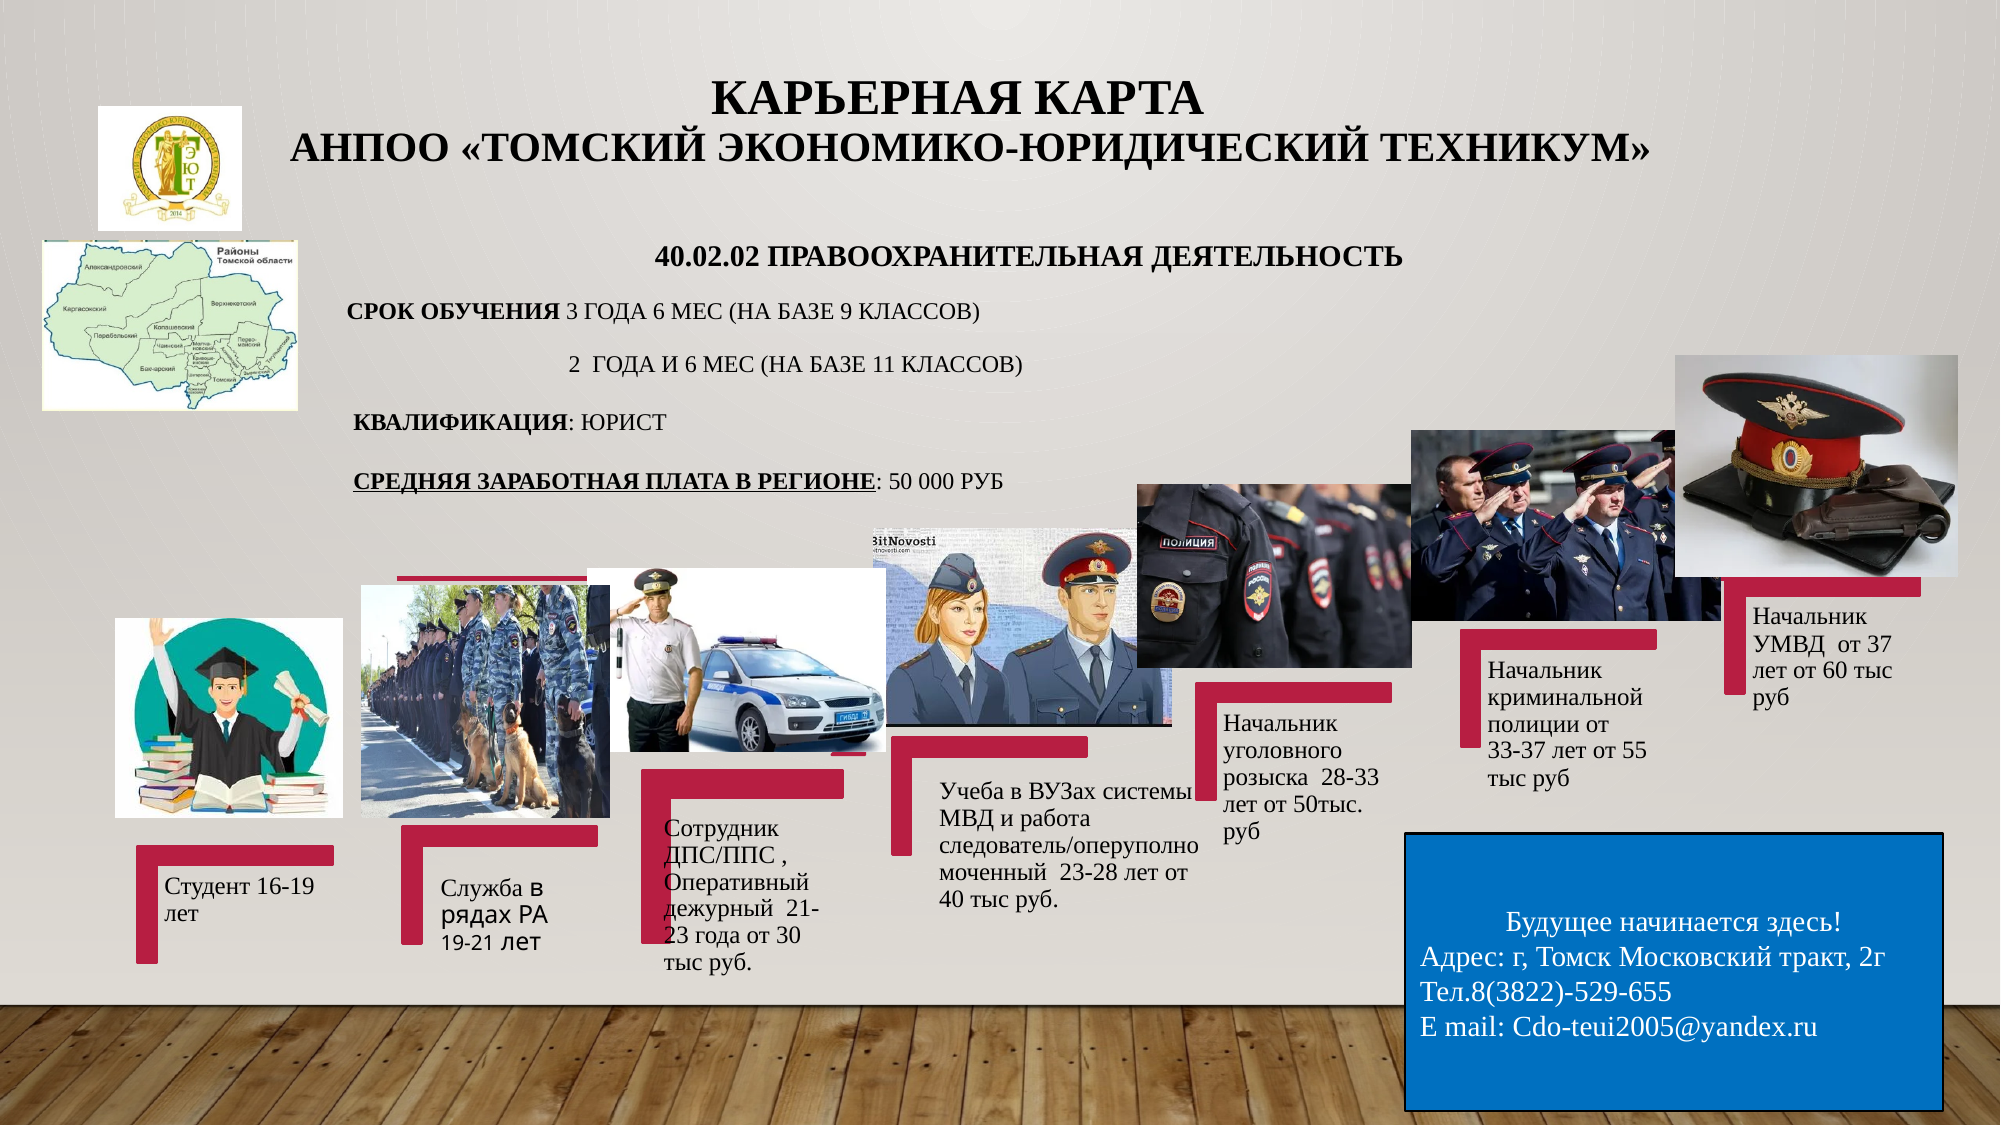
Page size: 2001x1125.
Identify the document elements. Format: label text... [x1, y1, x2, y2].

picture [361, 355, 1959, 819]
picture [41, 239, 298, 411]
picture [114, 617, 343, 819]
picture [0, 1005, 2000, 1125]
title КАРЬЕРНАЯ КАРТА АНПОО «Томский экономико-юридический техникум» [220, 0, 1721, 171]
text_box Будущее начинается здесь! Адрес: г, Томск Московский тракт, 2г Тел.8(3822)-529-655 E mail: Cdo-teui2005@yandex.ru [1404, 832, 1944, 1112]
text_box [137, 545, 1921, 1051]
subtitle 40.02.02 Правоохранительная деятельность Срок обучения 3 года 6 мес (на базе 9 классов) 2 года и 6 мес (на базе 11 классов) Квалификация: юрист Средняя заработная плата в регионе: 50 000 руб [297, 217, 1721, 510]
picture [97, 106, 242, 231]
